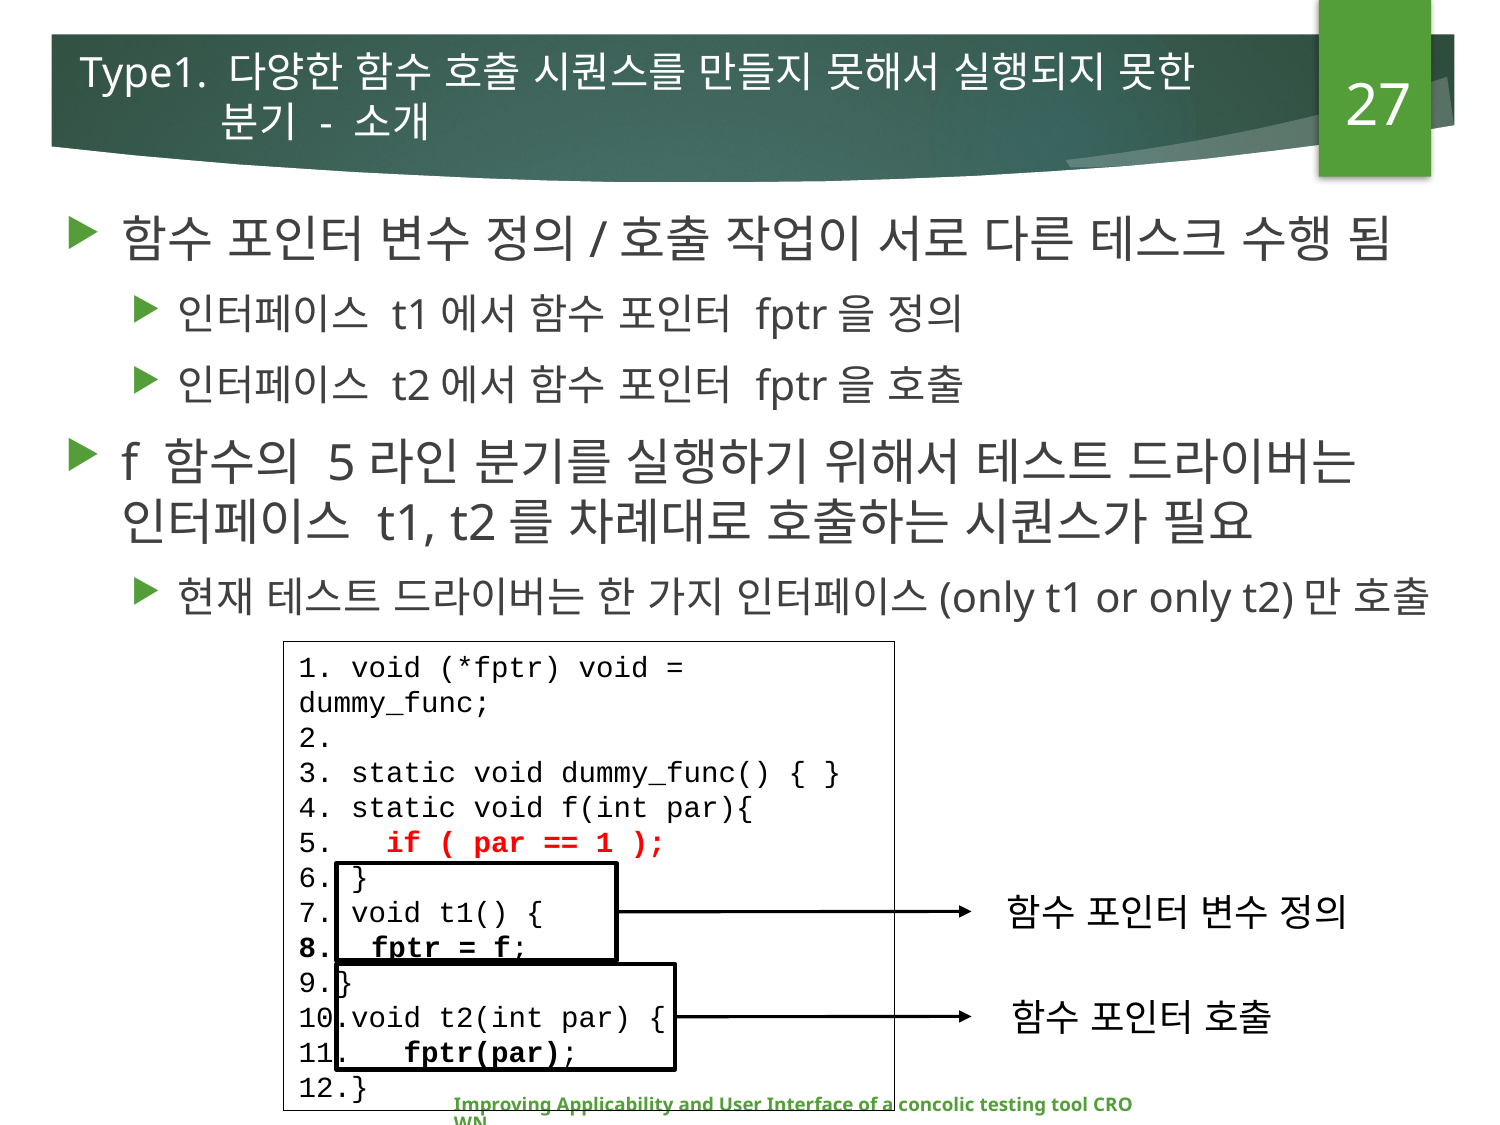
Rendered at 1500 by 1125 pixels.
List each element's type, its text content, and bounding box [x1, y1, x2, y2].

text_box 함수 포인터 변수 정의 [971, 881, 1385, 942]
text_box [335, 862, 618, 962]
footer Improving Applicability and User Interface of a concolic testing tool CROWN [438, 1088, 1163, 1125]
text_box 함수 포인터 호출 [971, 986, 1314, 1047]
list 함수 포인터 변수 정의/호출 작업이 서로 다른 테스크 수행 됨 인터페이스 t1에서 함수 포인터 fptr을 정의 인터페이스 t2에서 함수 포인터 fptr을 호출 f 함수의 5라인 분기를 실행하기 위해서 테스트 드라이버는 인터페이스 t1, t2를 차례대로 호출하는 시퀀스가 필요 현재 테스트 드라이버는 한 가지 인터페이스(only t1 or only t2)만 호출 [50, 200, 1500, 1107]
slide_number 27 [1313, 28, 1444, 154]
title Type1. 다양한 함수 호출 시퀀스를 만들지 못해서 실행되지 못한 분기 - 소개 [64, 37, 1314, 154]
text_box 1. void (*fptr) void = dummy_func; 2. 3. static void dummy_func() { } 4. static void f(int par){ 5. if ( par == 1 ); 6. } 7. void t1() { fptr = f; } 10.void t2(int par) { 11. fptr(par); 12.} [283, 641, 895, 1111]
text_box [335, 963, 676, 1071]
